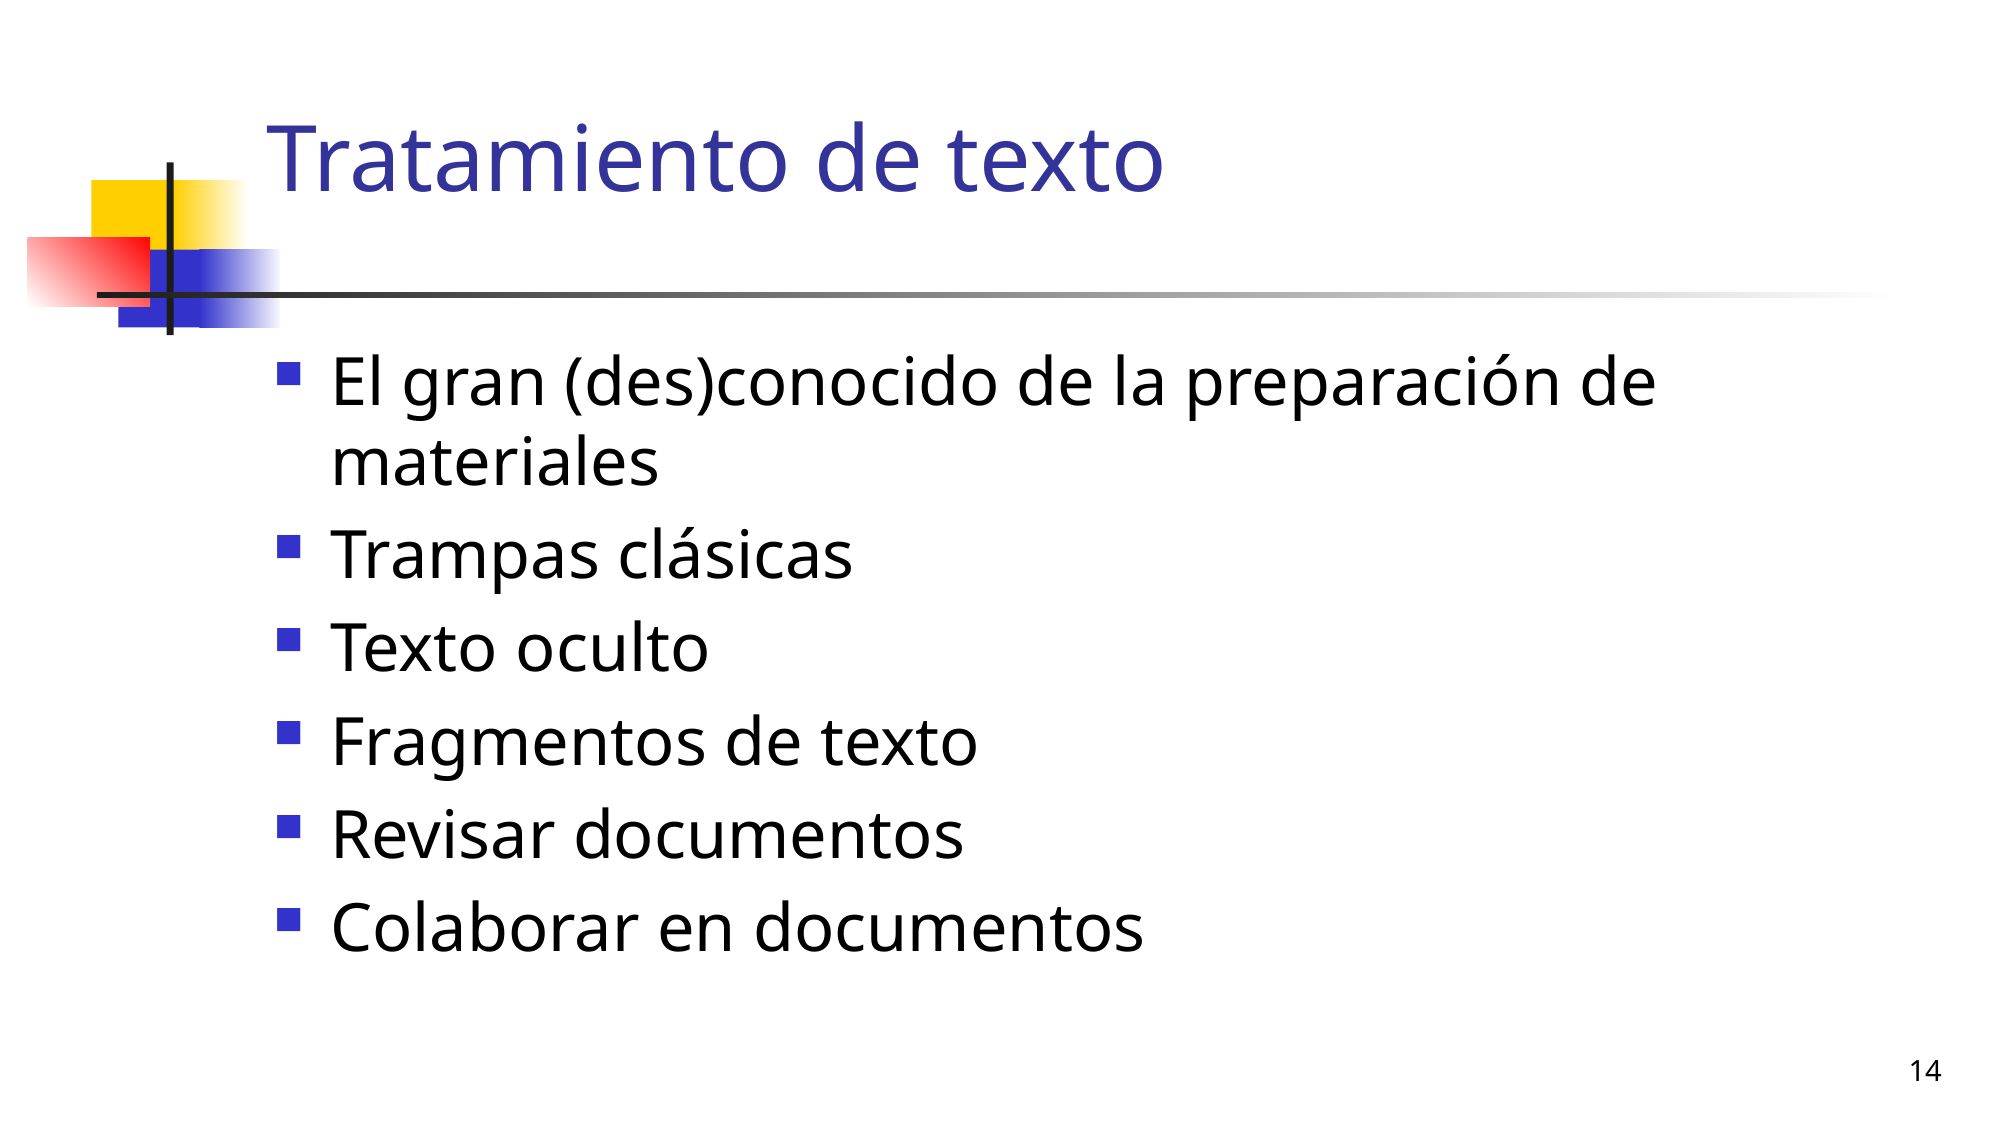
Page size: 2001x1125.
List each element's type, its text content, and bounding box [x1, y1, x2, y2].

slide_number 14 [1540, 1023, 1958, 1100]
list El gran (des)conocido de la preparación de materiales Trampas clásicas Texto oculto Fragmentos de texto Revisar documentos Colaborar en documentos [258, 330, 1959, 1007]
title Tratamiento de texto [251, 34, 1957, 276]
